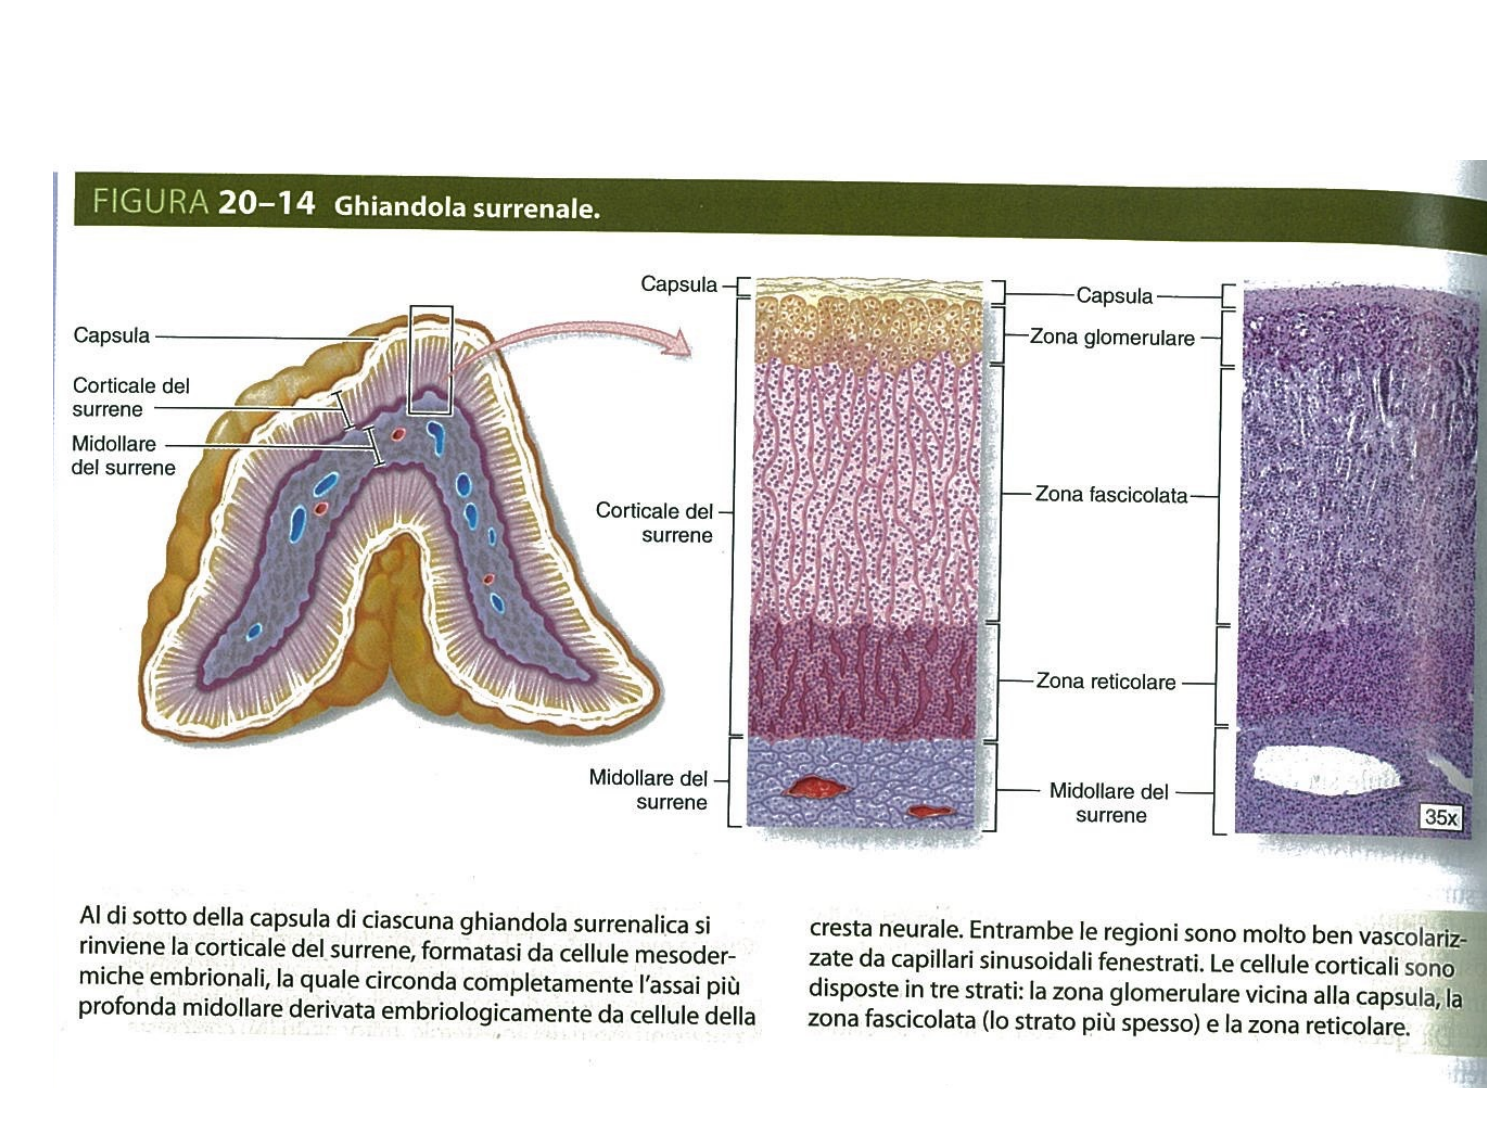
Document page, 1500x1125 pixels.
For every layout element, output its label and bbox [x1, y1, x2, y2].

picture [52, 160, 1488, 1088]
